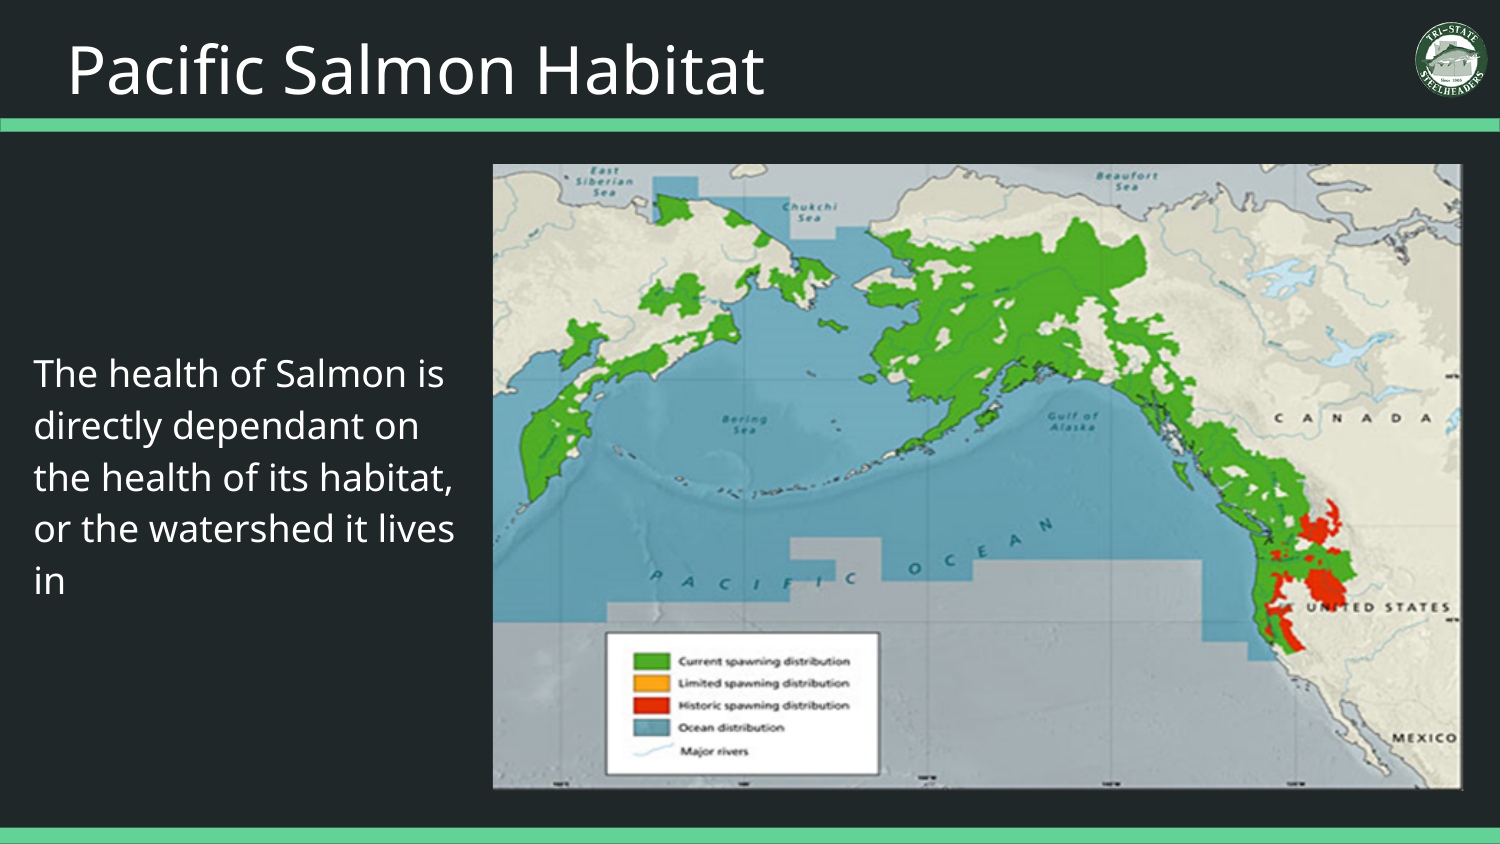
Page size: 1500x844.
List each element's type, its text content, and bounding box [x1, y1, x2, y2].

list The health of Salmon is directly dependant on the health of its habitat, or the watershed it lives in [18, 328, 479, 594]
picture [1415, 21, 1488, 98]
picture [492, 163, 1464, 791]
text_box [0, 118, 1500, 132]
title Pacific Salmon Habitat [51, 12, 1449, 107]
